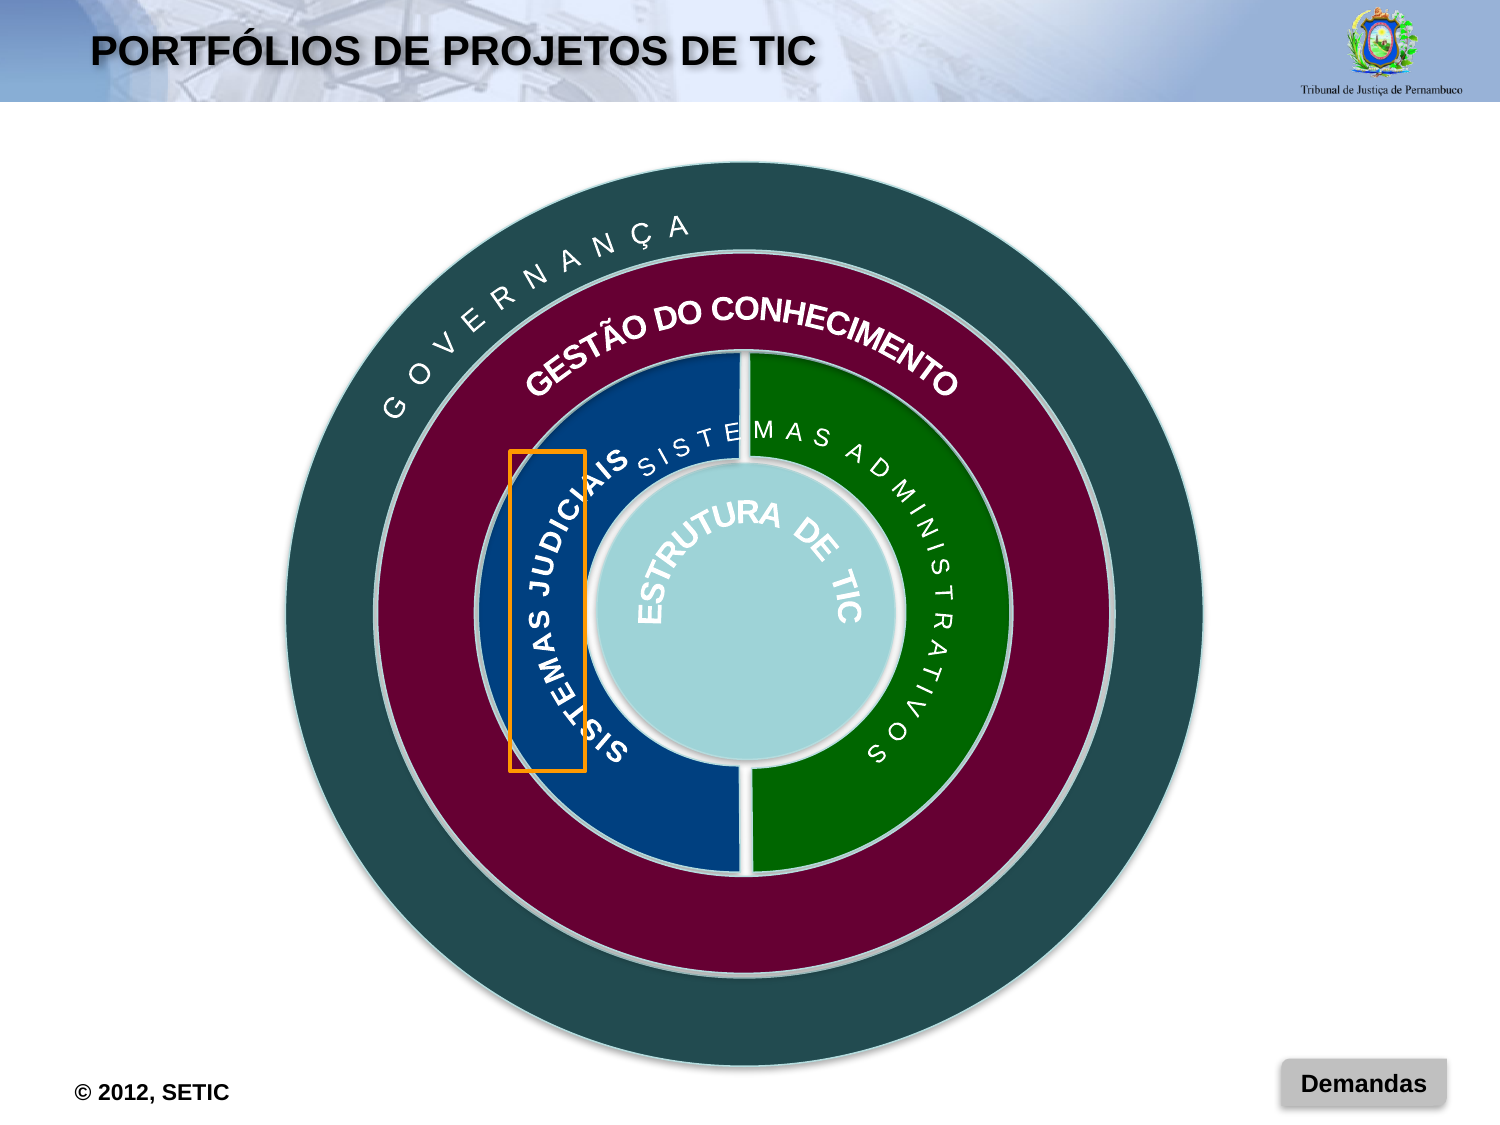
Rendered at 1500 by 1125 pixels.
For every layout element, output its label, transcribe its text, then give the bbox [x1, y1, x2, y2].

text_box [534, 633, 742, 873]
text_box [508, 449, 587, 773]
text_box [595, 462, 896, 761]
text_box [748, 359, 1007, 874]
text_box [284, 160, 1205, 1068]
text_box [480, 502, 508, 731]
title PORTFÓLIOs DE PROJETOS De tic [75, 7, 1211, 90]
text_box [544, 359, 742, 591]
text_box [376, 252, 1111, 975]
text_box Demandas [1281, 1058, 1447, 1106]
